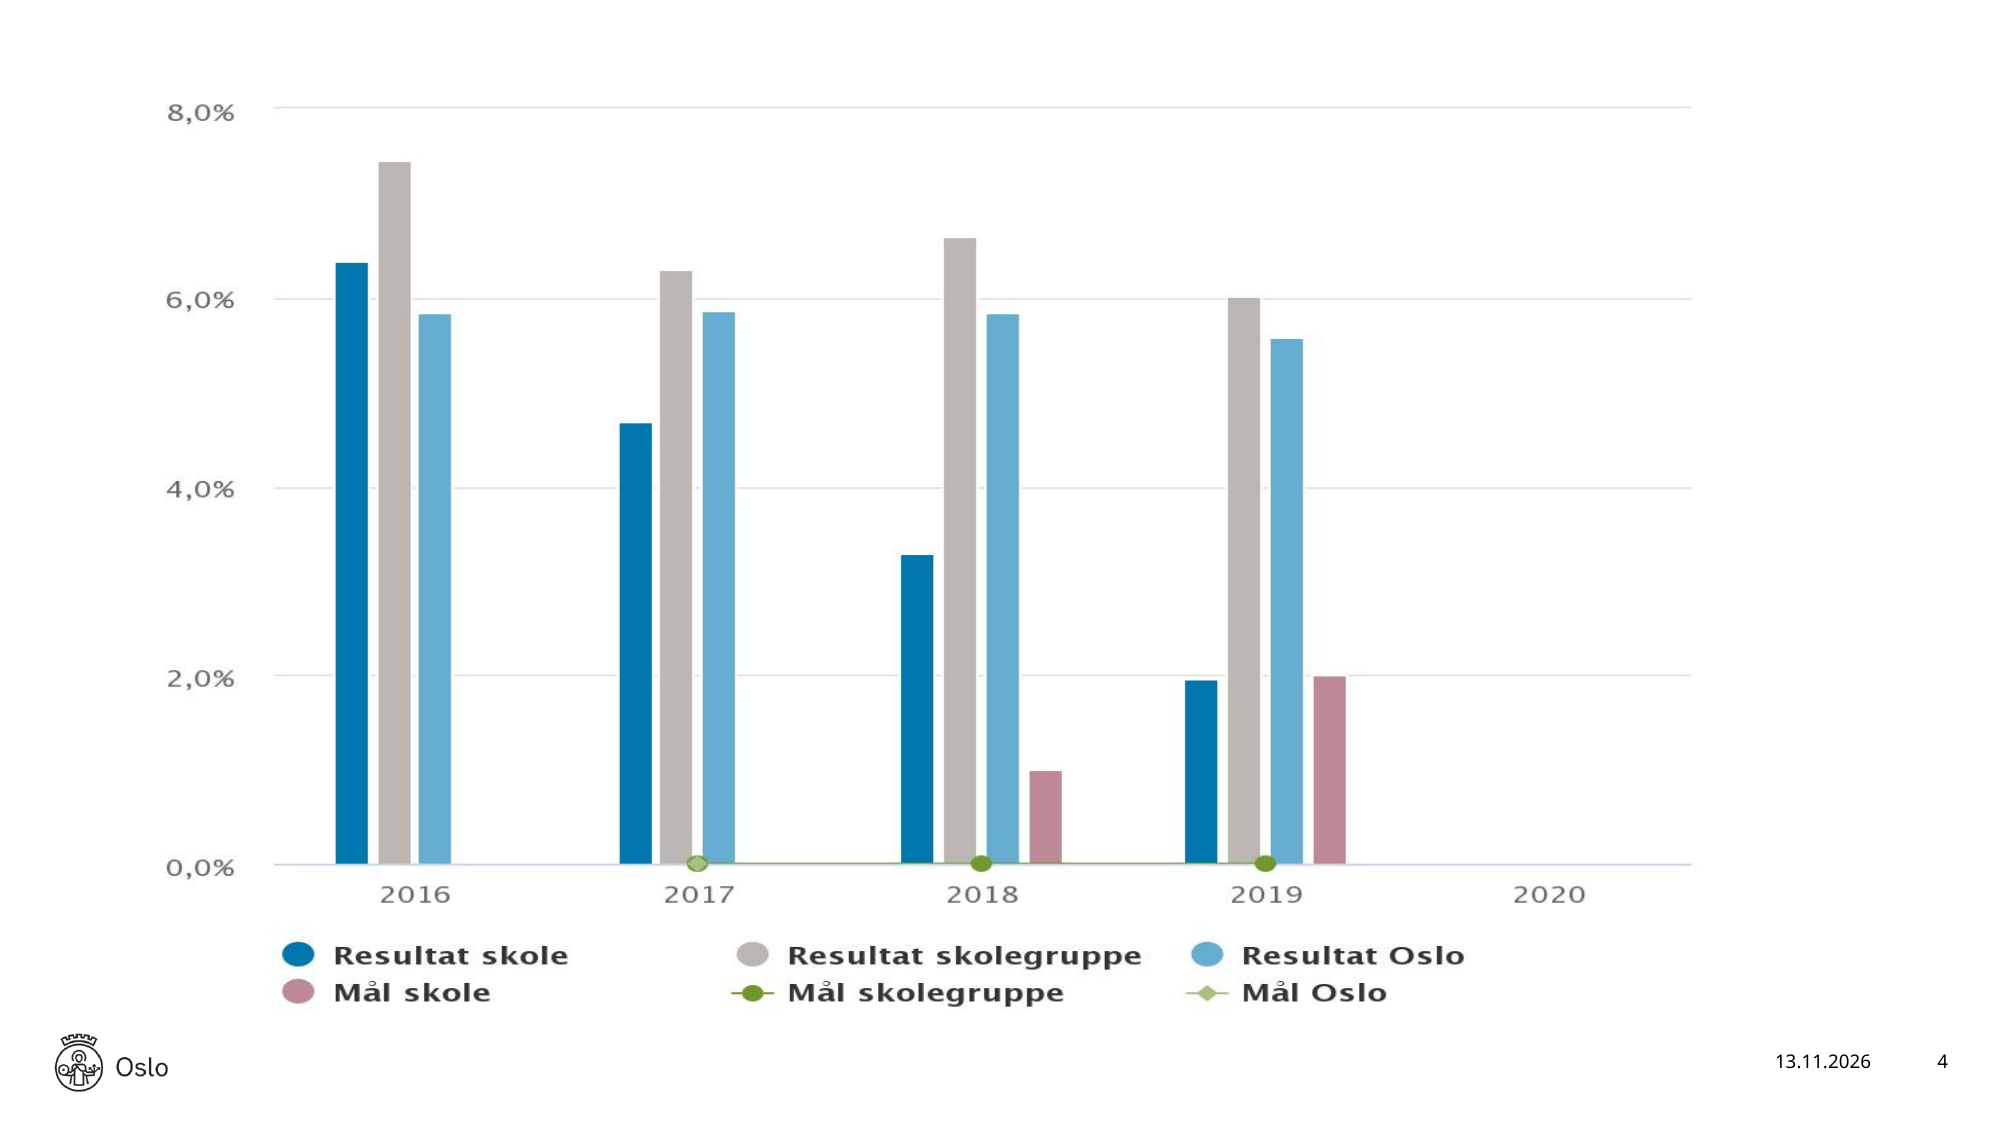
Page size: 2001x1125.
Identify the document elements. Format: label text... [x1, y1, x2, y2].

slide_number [1666, 1032, 1885, 1093]
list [143, 88, 1772, 1055]
picture [54, 1032, 168, 1092]
slide_number 4 [1885, 1032, 2000, 1093]
